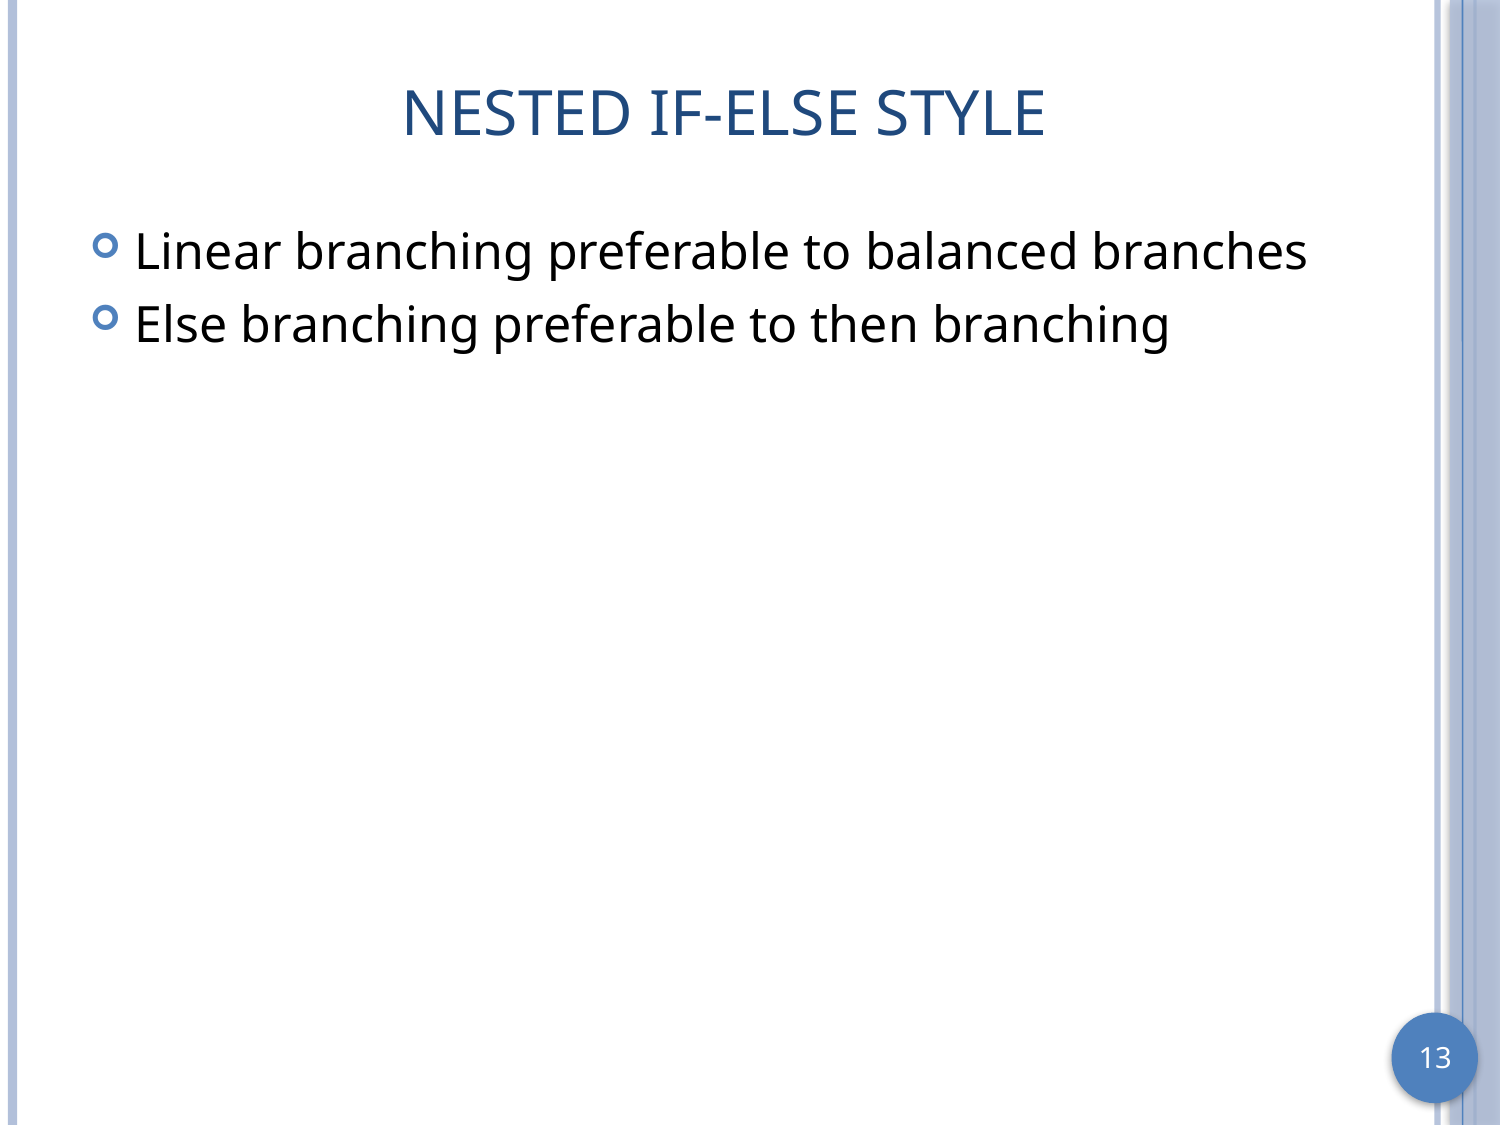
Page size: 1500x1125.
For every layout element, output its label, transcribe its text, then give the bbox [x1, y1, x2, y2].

list Linear branching preferable to balanced branches Else branching preferable to then branching [75, 212, 1375, 1062]
title Nested If-Else Style [75, 45, 1375, 175]
